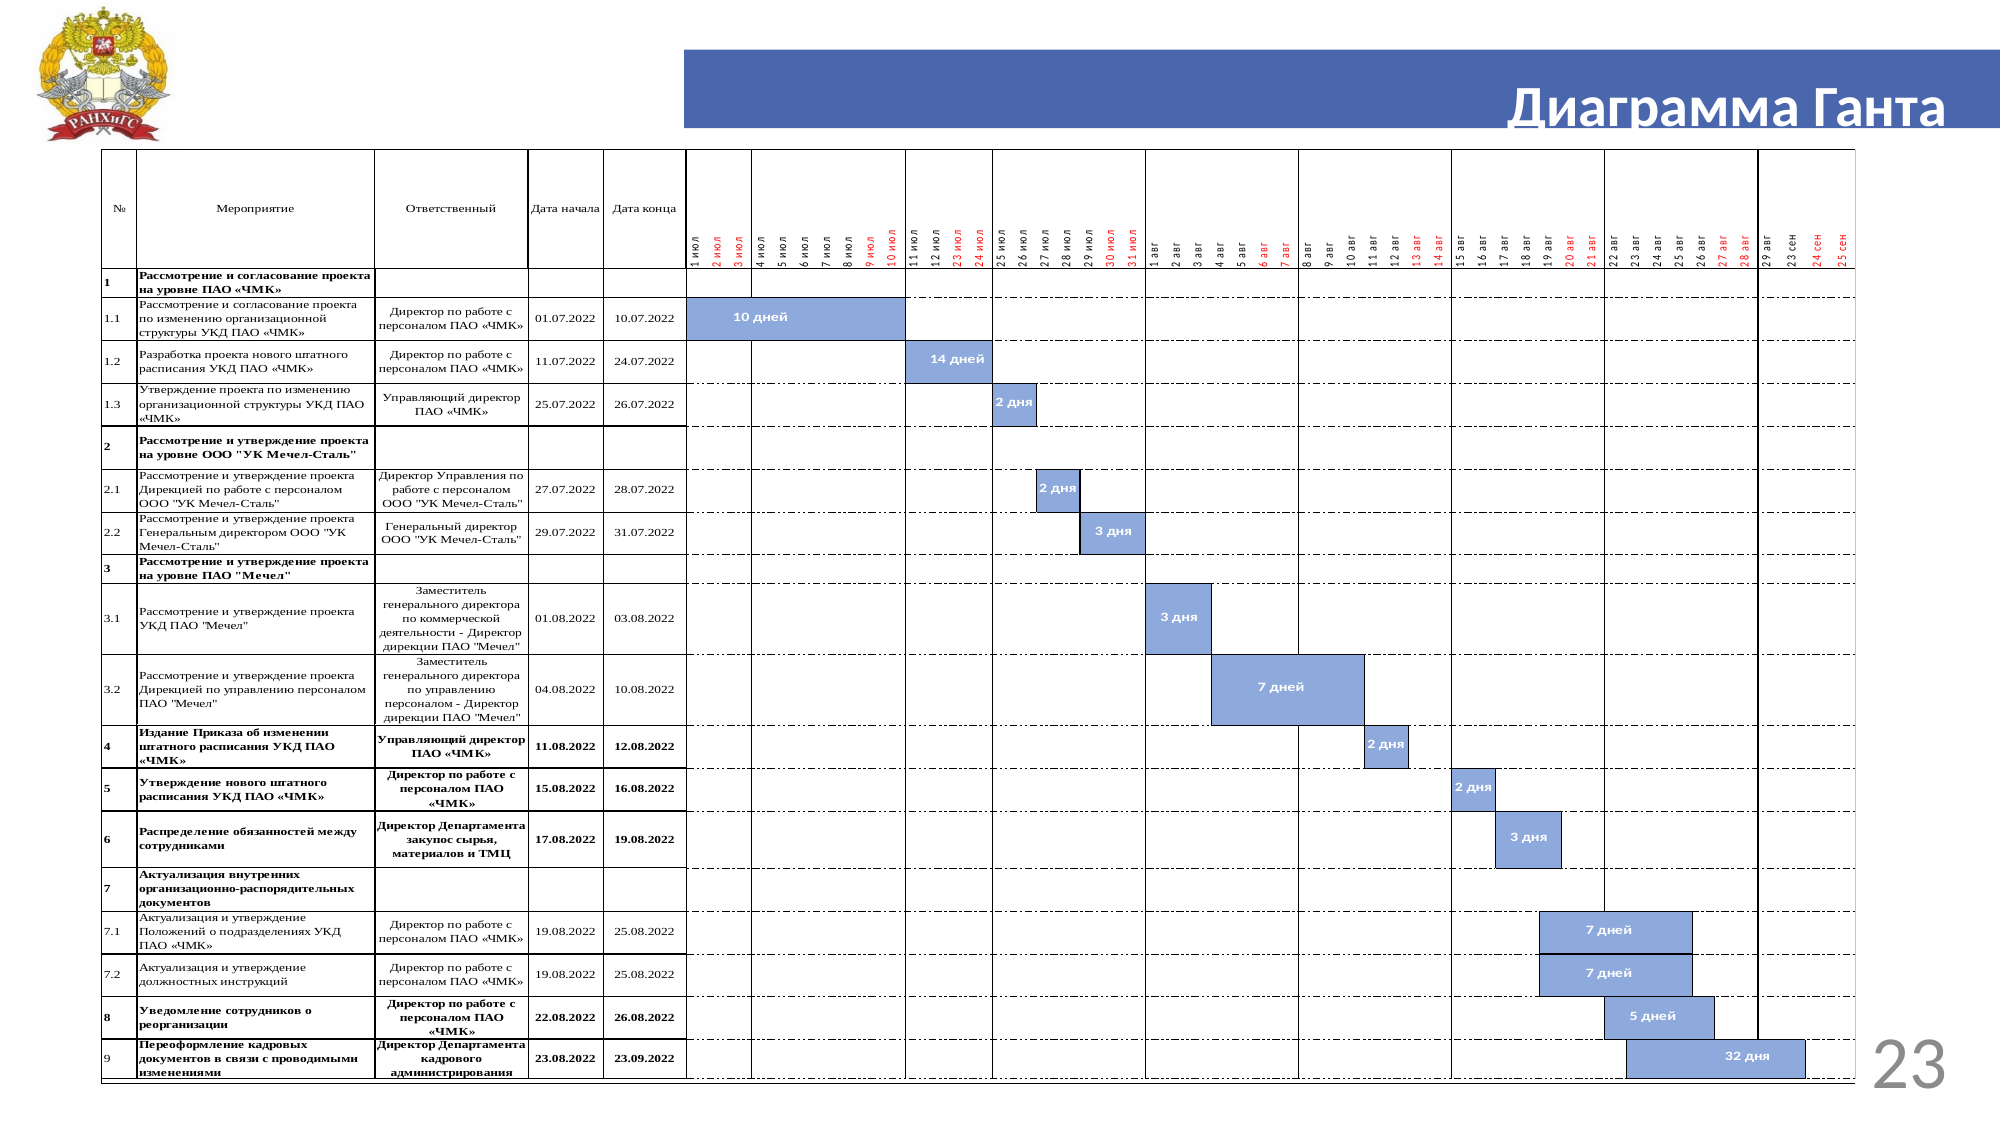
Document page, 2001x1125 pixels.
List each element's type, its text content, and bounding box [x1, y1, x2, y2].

text_box Диаграмма Ганта [835, 55, 1963, 152]
text_box [683, 49, 2000, 129]
slide_number 23 [1512, 1028, 1963, 1088]
picture [23, 2, 180, 150]
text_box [101, 149, 1857, 1084]
